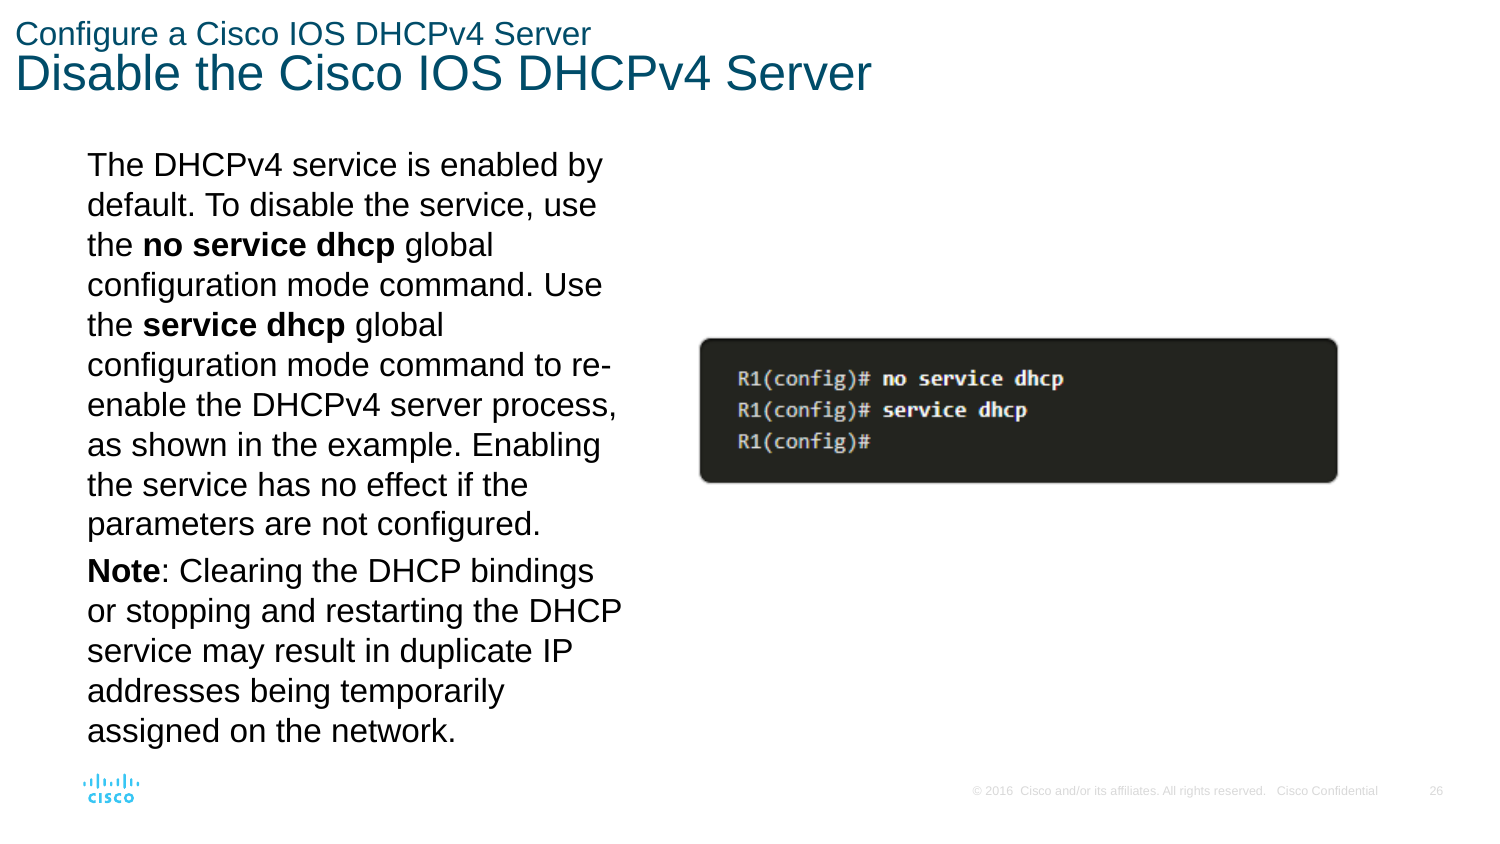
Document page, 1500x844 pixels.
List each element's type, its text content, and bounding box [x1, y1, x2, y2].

picture [694, 334, 1344, 492]
title Configure a Cisco IOS DHCPv4 Server Disable the Cisco IOS DHCPv4 Server [0, 0, 1369, 121]
list The DHCPv4 service is enabled by default. To disable the service, use the no service dhcp global configuration mode command. Use the service dhcp global configuration mode command to re-enable the DHCPv4 server process, as shown in the example. Enabling the service has no effect if the parameters are not configured. Note: Clearing the DHCP bindings or stopping and restarting the DHCP service may result in duplicate IP addresses being temporarily assigned on the network. [72, 135, 645, 742]
